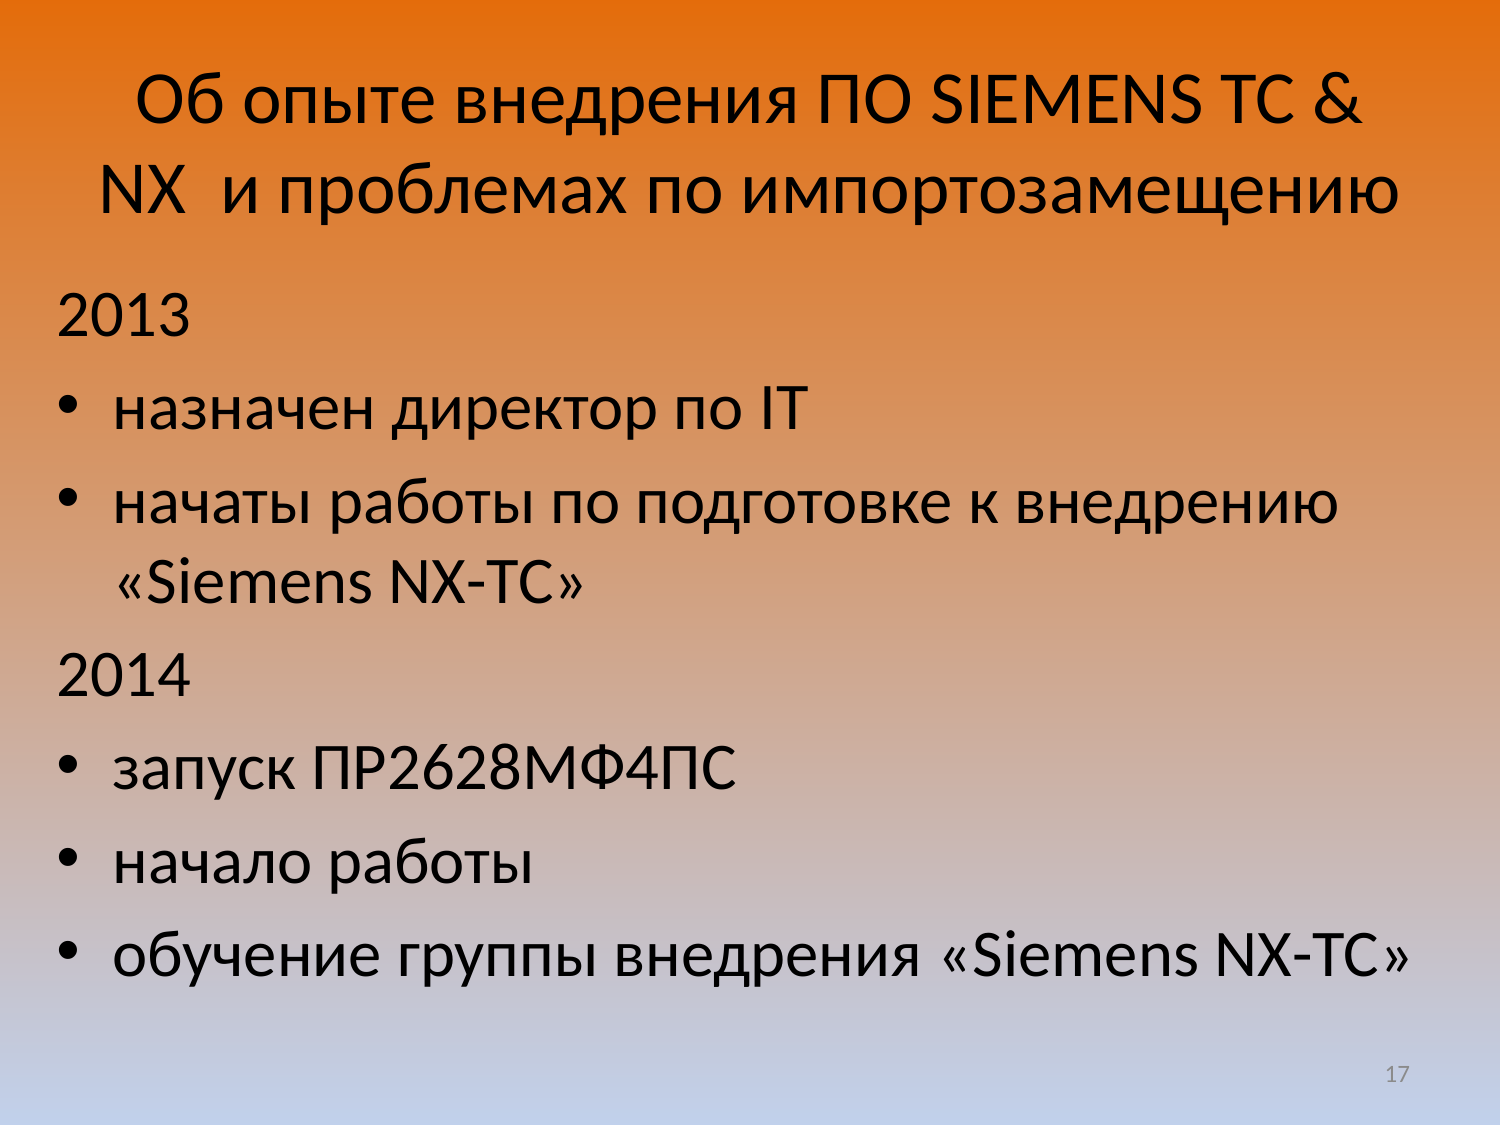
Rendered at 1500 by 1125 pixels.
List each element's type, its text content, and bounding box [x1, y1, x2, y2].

slide_number 17 [1074, 1042, 1425, 1103]
list 2013 назначен директор по IT начаты работы по подготовке к внедрению «Siemens NX-TC» 2014 запуск ПР2628МФ4ПС начало работы обучение группы внедрения «Siemens NX-TC» [41, 262, 1459, 1005]
title Об опыте внедрения ПО SIEMENS TC & NX и проблемах по импортозамещению [75, 45, 1425, 233]
